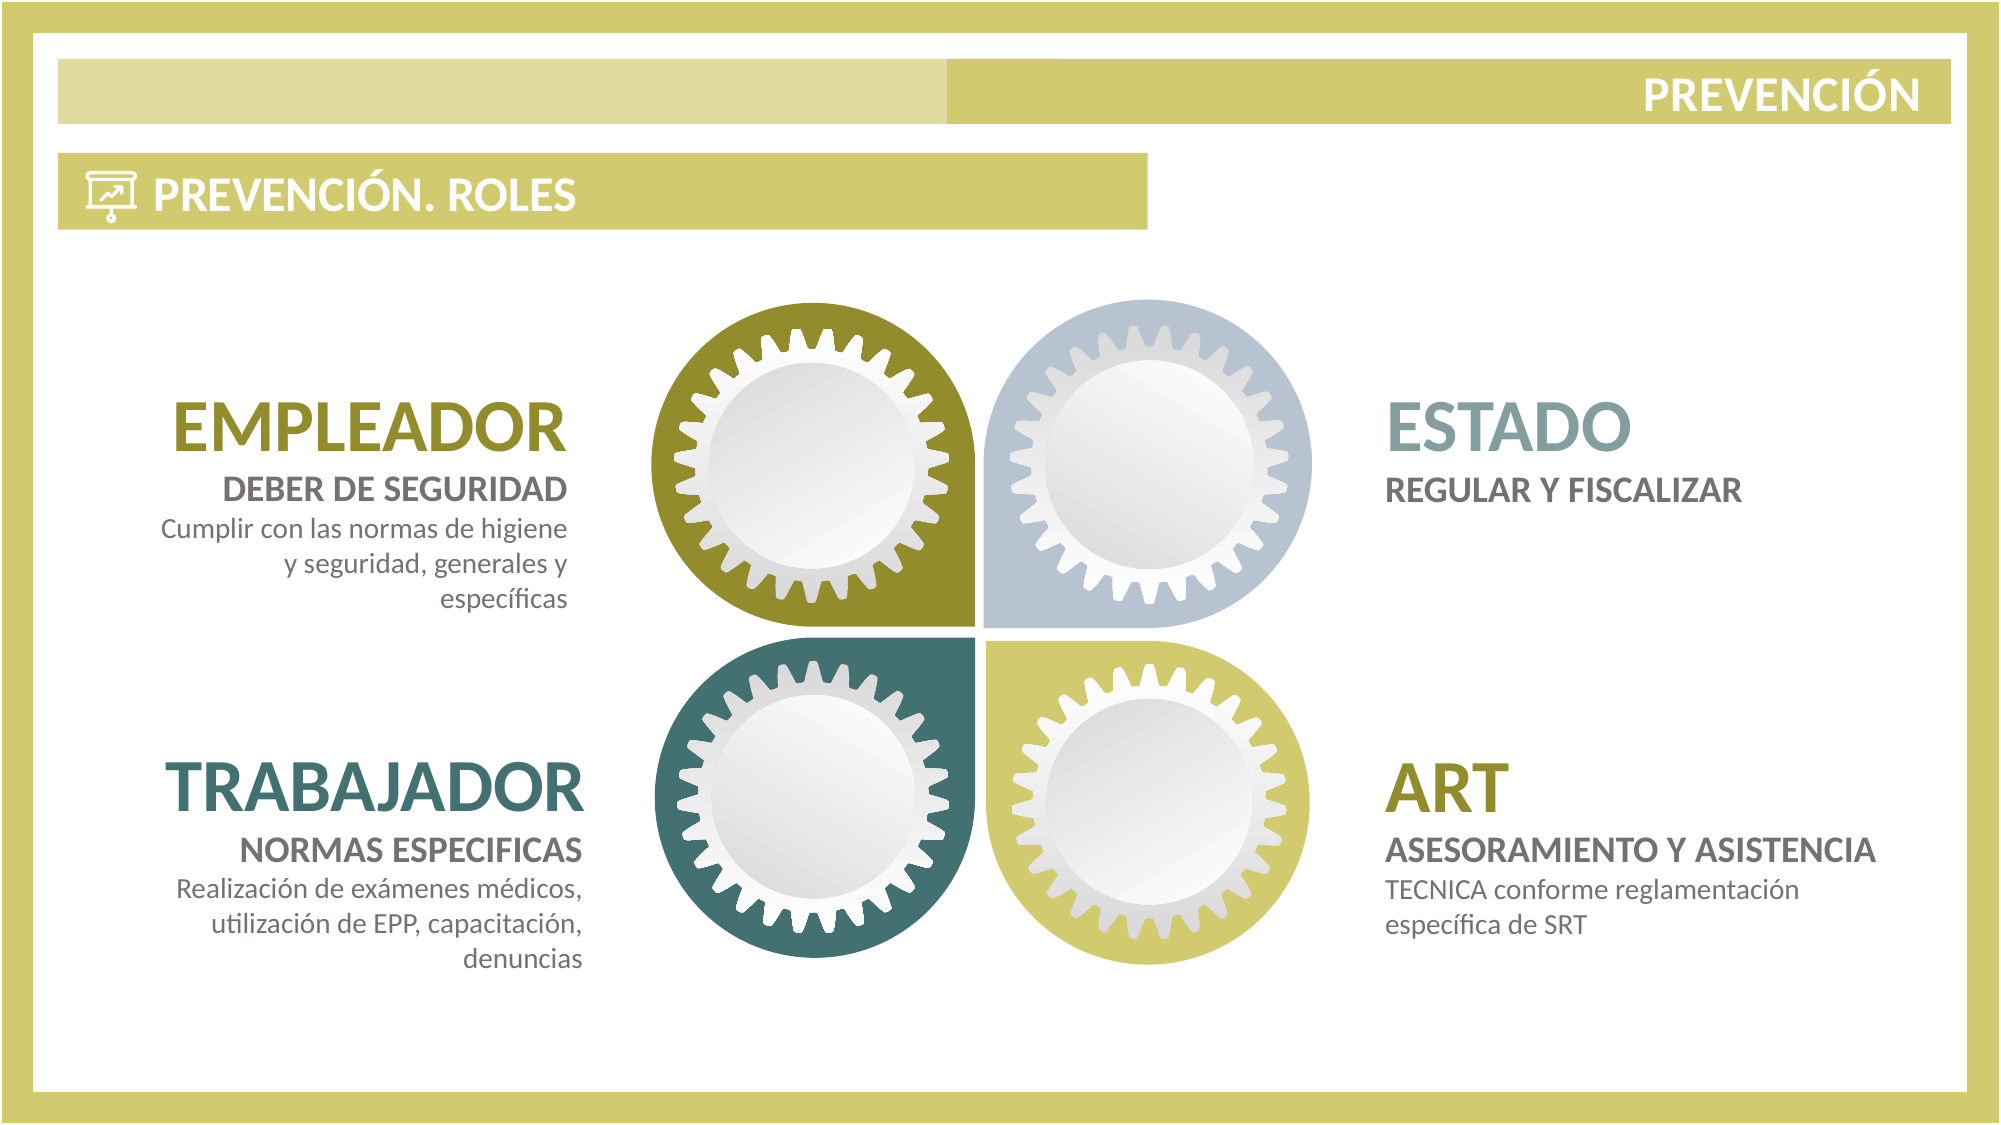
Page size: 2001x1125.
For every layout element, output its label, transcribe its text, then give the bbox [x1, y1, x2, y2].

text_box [985, 640, 1310, 965]
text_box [147, 729, 604, 985]
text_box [983, 299, 1313, 628]
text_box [1370, 730, 1907, 949]
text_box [58, 58, 1951, 124]
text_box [85, 170, 138, 224]
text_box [141, 369, 586, 624]
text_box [654, 637, 976, 958]
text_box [651, 302, 976, 627]
text_box [17, 17, 1984, 1108]
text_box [1370, 369, 1780, 519]
text_box PREVENCIÓN. ROLES [58, 152, 1148, 230]
